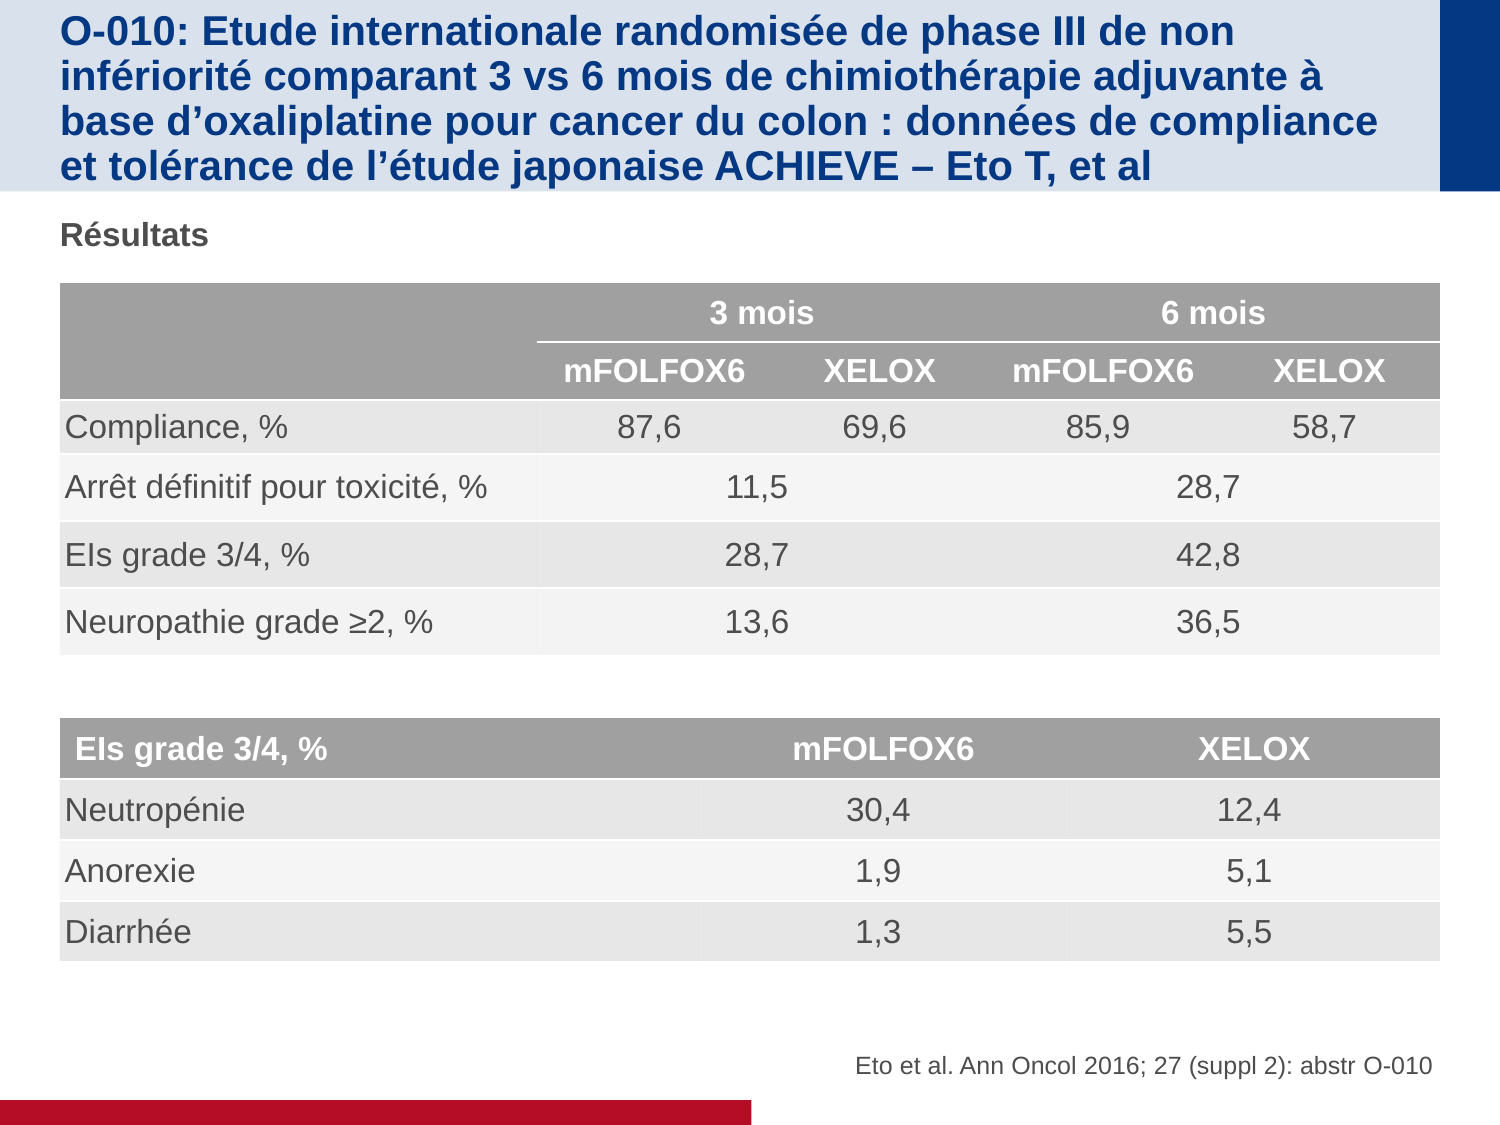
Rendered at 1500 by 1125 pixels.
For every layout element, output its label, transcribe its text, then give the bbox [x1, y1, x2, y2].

table_cell 58,7 [1219, 401, 1440, 453]
table_header [60, 283, 537, 399]
table_header XELOX [1069, 718, 1440, 778]
table_cell 5,5 [1069, 902, 1440, 961]
table_header 6 mois [987, 283, 1440, 341]
table_cell Neutropénie [60, 780, 698, 839]
title O-010: Etude internationale randomisée de phase III de non infériorité comparant 3 vs 6 mois de chimiothérapie adjuvante à base d’oxaliplatine pour cancer du colon : données de compliance et tolérance de l’étude japonaise ACHIEVE – Eto T, et al [59, 29, 1412, 162]
table_cell 5,1 [1069, 841, 1440, 900]
table_cell 13,6 [537, 589, 987, 655]
table_cell XELOX [1219, 343, 1440, 399]
table_header 3 mois [537, 283, 987, 341]
table_cell Neuropathie grade ≥2, % [60, 589, 537, 655]
table_cell 87,6 [537, 401, 772, 453]
table_cell 28,7 [537, 522, 987, 587]
table_cell 42,8 [987, 522, 1440, 587]
table_cell Diarrhée [60, 902, 698, 961]
table_cell 12,4 [1069, 780, 1440, 839]
table_cell mFOLFOX6 [537, 343, 772, 399]
table_cell 1,3 [698, 902, 1069, 961]
list Eto et al. Ann Oncol 2016; 27 (suppl 2): abstr O-010 [762, 999, 1441, 1080]
text_box Résultats [59, 205, 1441, 985]
table_cell 85,9 [987, 401, 1219, 453]
table_cell Anorexie [60, 841, 698, 900]
table_header EIs grade 3/4, % [60, 718, 698, 778]
table_cell 69,6 [772, 401, 987, 453]
table_cell 30,4 [698, 780, 1069, 839]
table_cell 36,5 [987, 589, 1440, 655]
table_cell Arrêt définitif pour toxicité, % [60, 455, 537, 520]
table_cell Compliance, % [60, 401, 537, 453]
table_cell 28,7 [987, 455, 1440, 520]
table_cell XELOX [772, 343, 987, 399]
table_cell 1,9 [698, 841, 1069, 900]
table_cell mFOLFOX6 [987, 343, 1219, 399]
table_cell EIs grade 3/4, % [60, 522, 537, 587]
table_header mFOLFOX6 [698, 718, 1069, 778]
table_cell 11,5 [537, 455, 987, 520]
